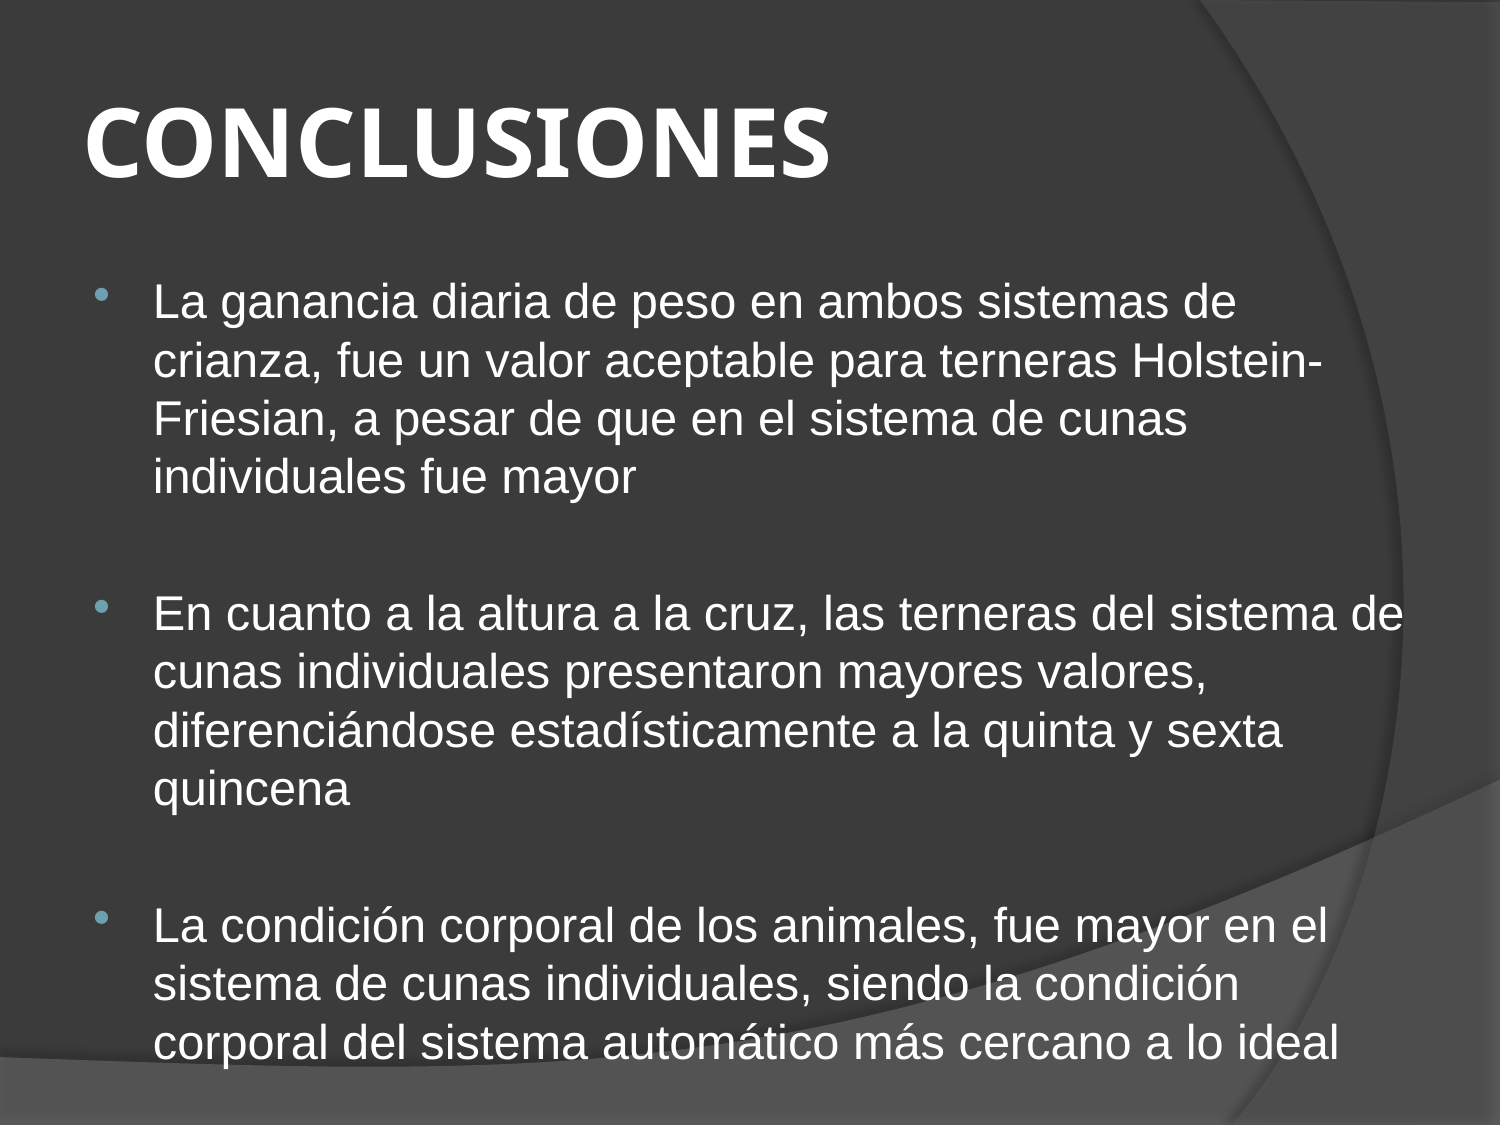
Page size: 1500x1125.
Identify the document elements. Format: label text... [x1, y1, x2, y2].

title CONCLUSIONES [75, 45, 1300, 233]
list La ganancia diaria de peso en ambos sistemas de crianza, fue un valor aceptable para terneras Holstein-Friesian, a pesar de que en el sistema de cunas individuales fue mayor En cuanto a la altura a la cruz, las terneras del sistema de cunas individuales presentaron mayores valores, diferenciándose estadísticamente a la quinta y sexta quincena La condición corporal de los animales, fue mayor en el sistema de cunas individuales, siendo la condición corporal del sistema automático más cercano a lo ideal [75, 262, 1436, 1083]
